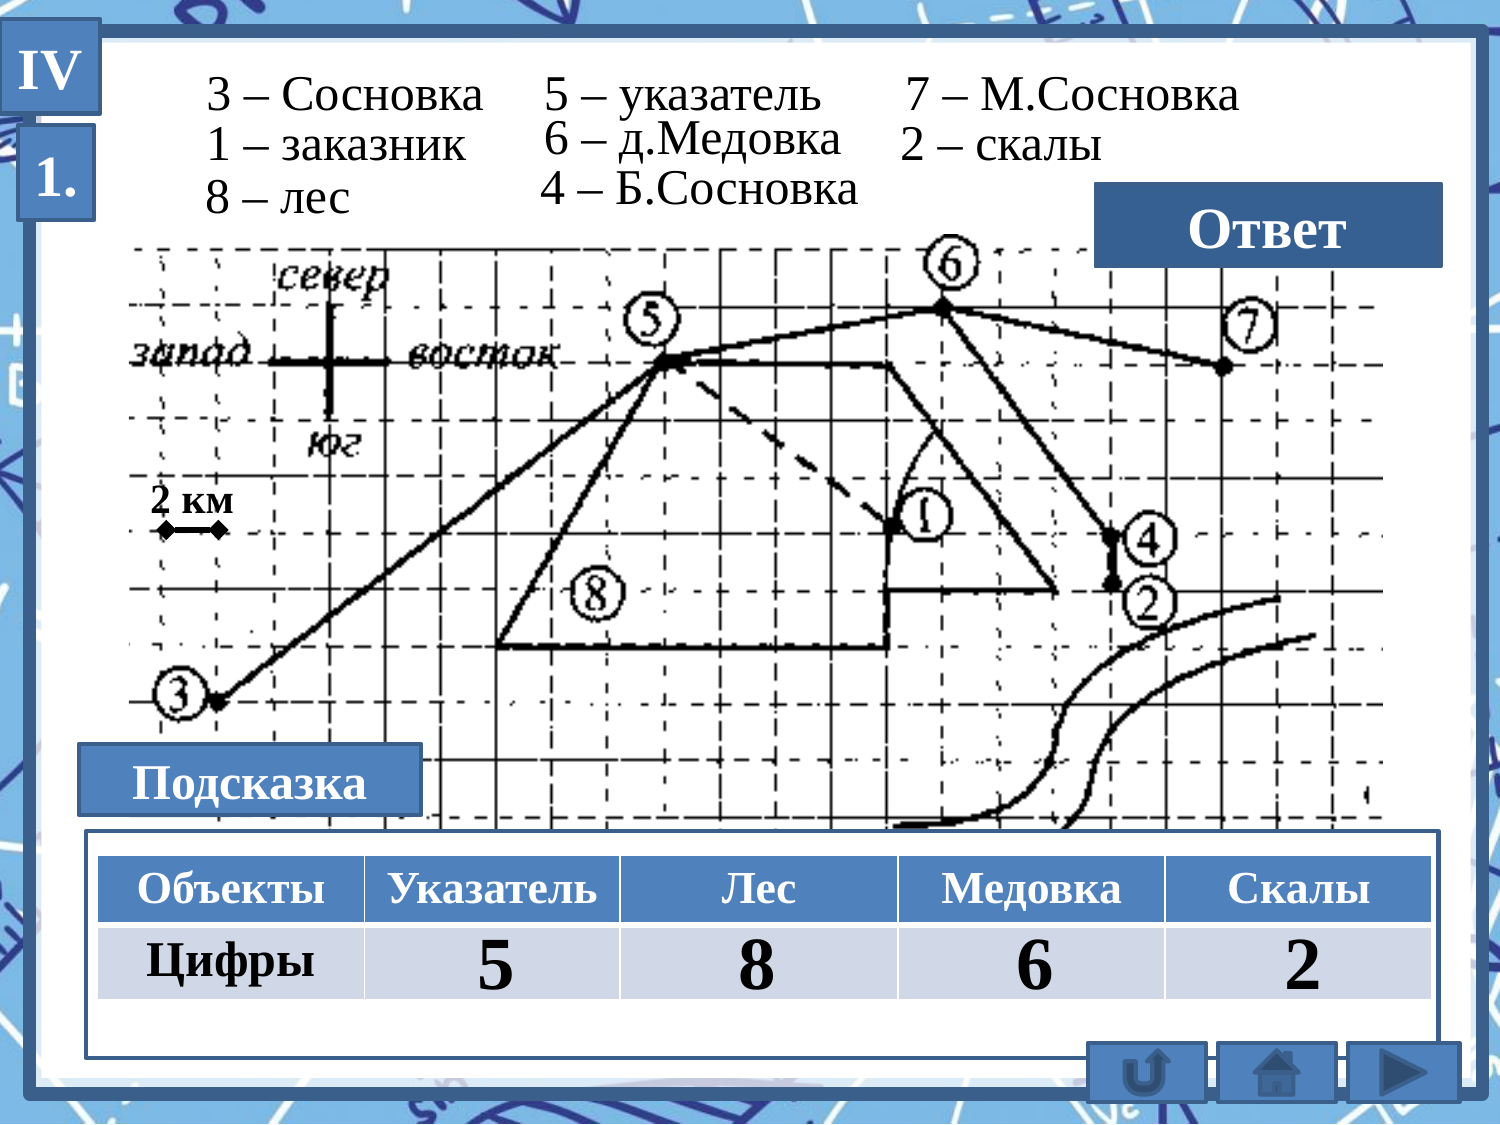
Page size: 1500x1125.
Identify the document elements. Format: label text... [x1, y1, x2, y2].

table_cell [791, 928, 897, 999]
text_box 8 [723, 923, 791, 1012]
text_box 2 км [135, 464, 250, 530]
table_cell [365, 928, 462, 999]
text_box 6 – д.Медовка [529, 97, 870, 147]
text_box [1096, 182, 1443, 268]
picture [0, 0, 1500, 1124]
text_box Подсказка [77, 742, 423, 817]
text_box [1216, 1041, 1338, 1104]
text_box 1. [16, 123, 96, 222]
text_box 6 [1001, 923, 1069, 1012]
text_box [1346, 1041, 1462, 1104]
text_box [370, 849, 622, 923]
text_box 1 – заказник [191, 102, 494, 178]
text_box [1161, 851, 1430, 921]
text_box 5 – указатель [528, 52, 850, 128]
text_box 2 [1269, 921, 1338, 1012]
table_cell Цифры [98, 928, 364, 999]
table_header Объекты [98, 856, 364, 922]
text_box 7 – М.Сосновка [890, 53, 1268, 128]
text_box 5 [462, 923, 530, 1012]
text_box [84, 829, 1441, 1060]
table_cell [899, 928, 1001, 999]
picture [128, 234, 1383, 829]
table_cell [1069, 928, 1164, 999]
text_box 2 – скалы [885, 102, 1130, 178]
text_box [1086, 1041, 1208, 1104]
table_cell [1166, 928, 1269, 999]
text_box [901, 852, 1165, 923]
text_box IV [0, 17, 102, 116]
text_box 3 – Сосновка [191, 52, 512, 128]
table_header Указатель [365, 856, 370, 922]
table_cell [621, 928, 723, 999]
text_box 8 – лес [190, 156, 379, 232]
table_cell [1338, 928, 1431, 999]
text_box 4 – Б.Сосновка [525, 147, 887, 223]
text_box [620, 853, 894, 923]
table_cell [530, 928, 619, 999]
